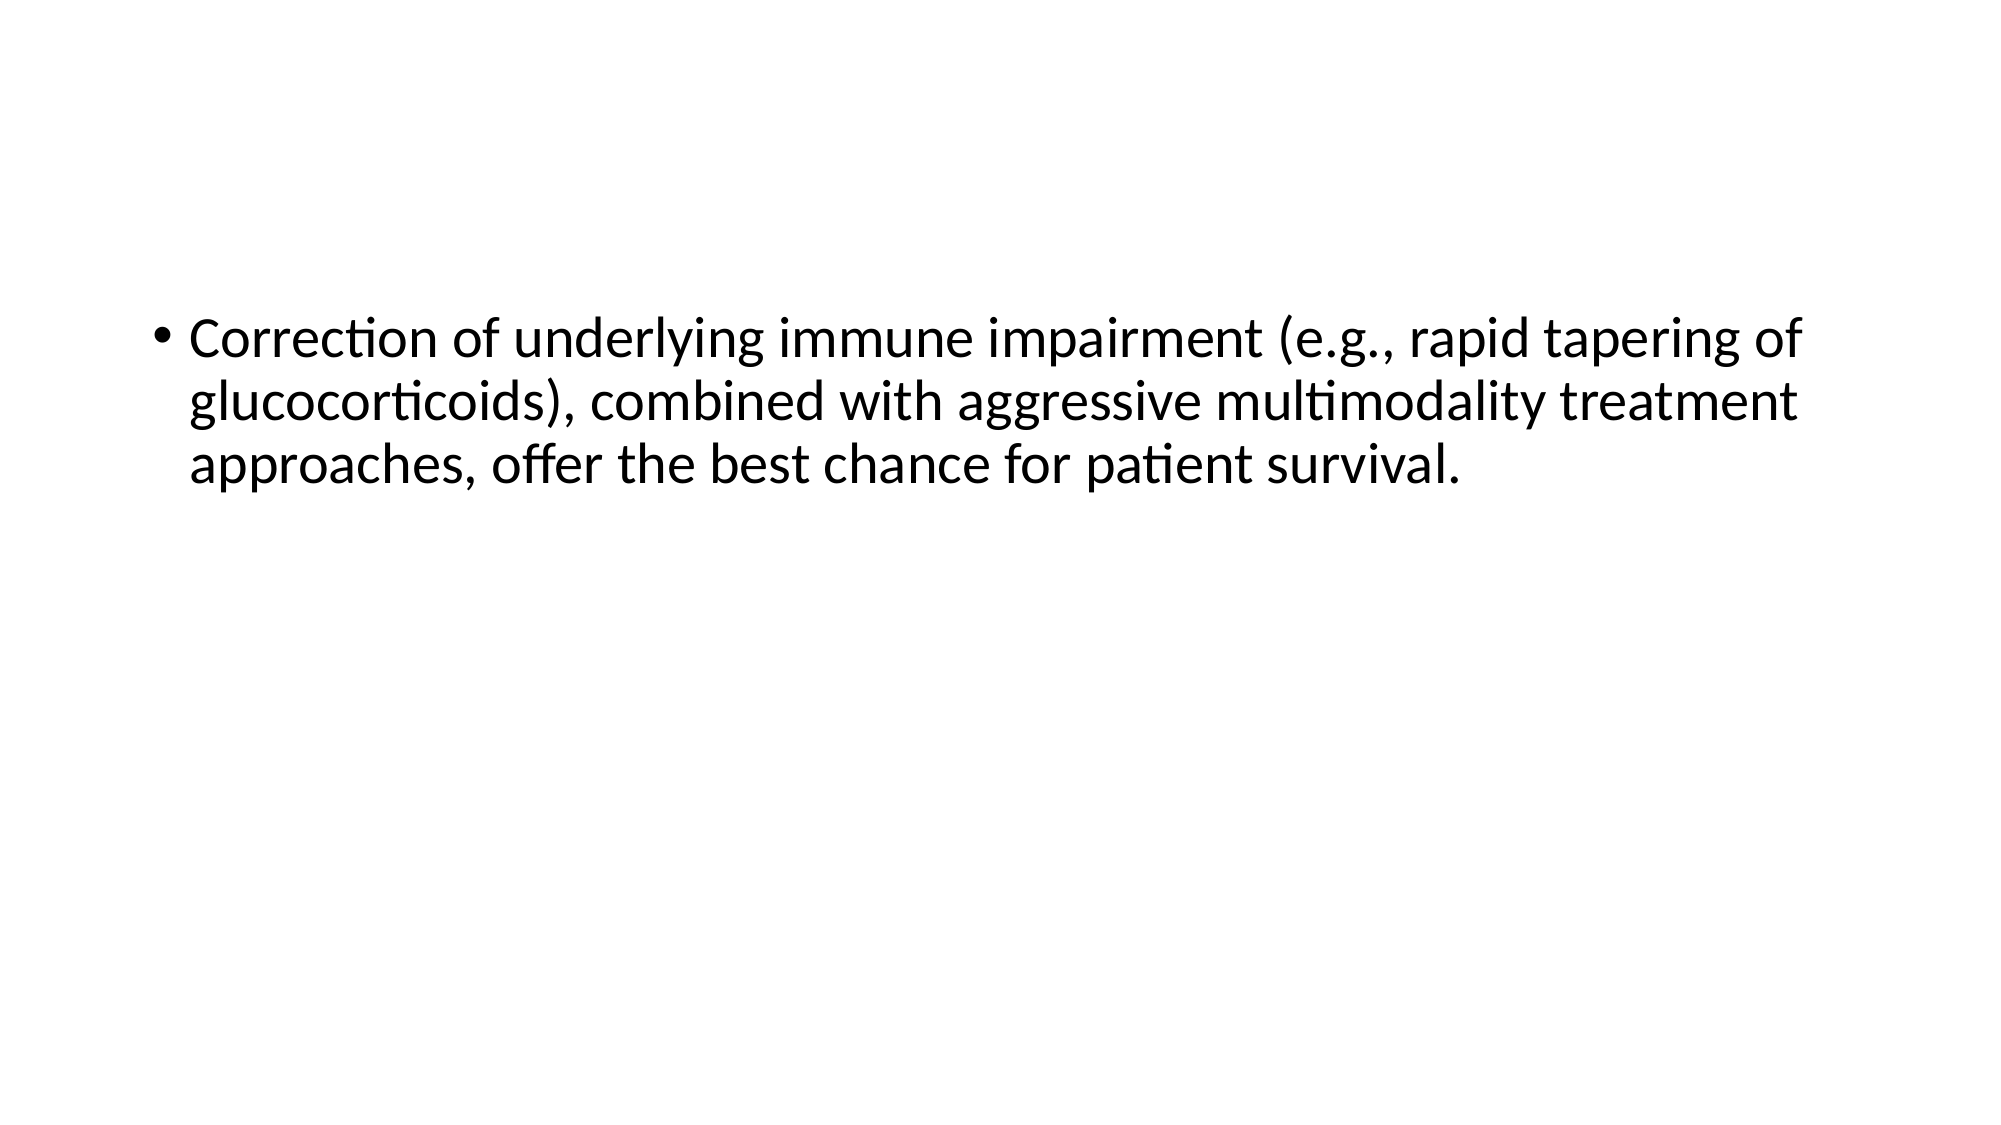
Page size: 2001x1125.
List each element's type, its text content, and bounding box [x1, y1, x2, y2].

list Correction of underlying immune impairment (e.g., rapid tapering of glucocorticoids), combined with aggressive multimodality treatment approaches, offer the best chance for patient survival. [137, 299, 1863, 1014]
